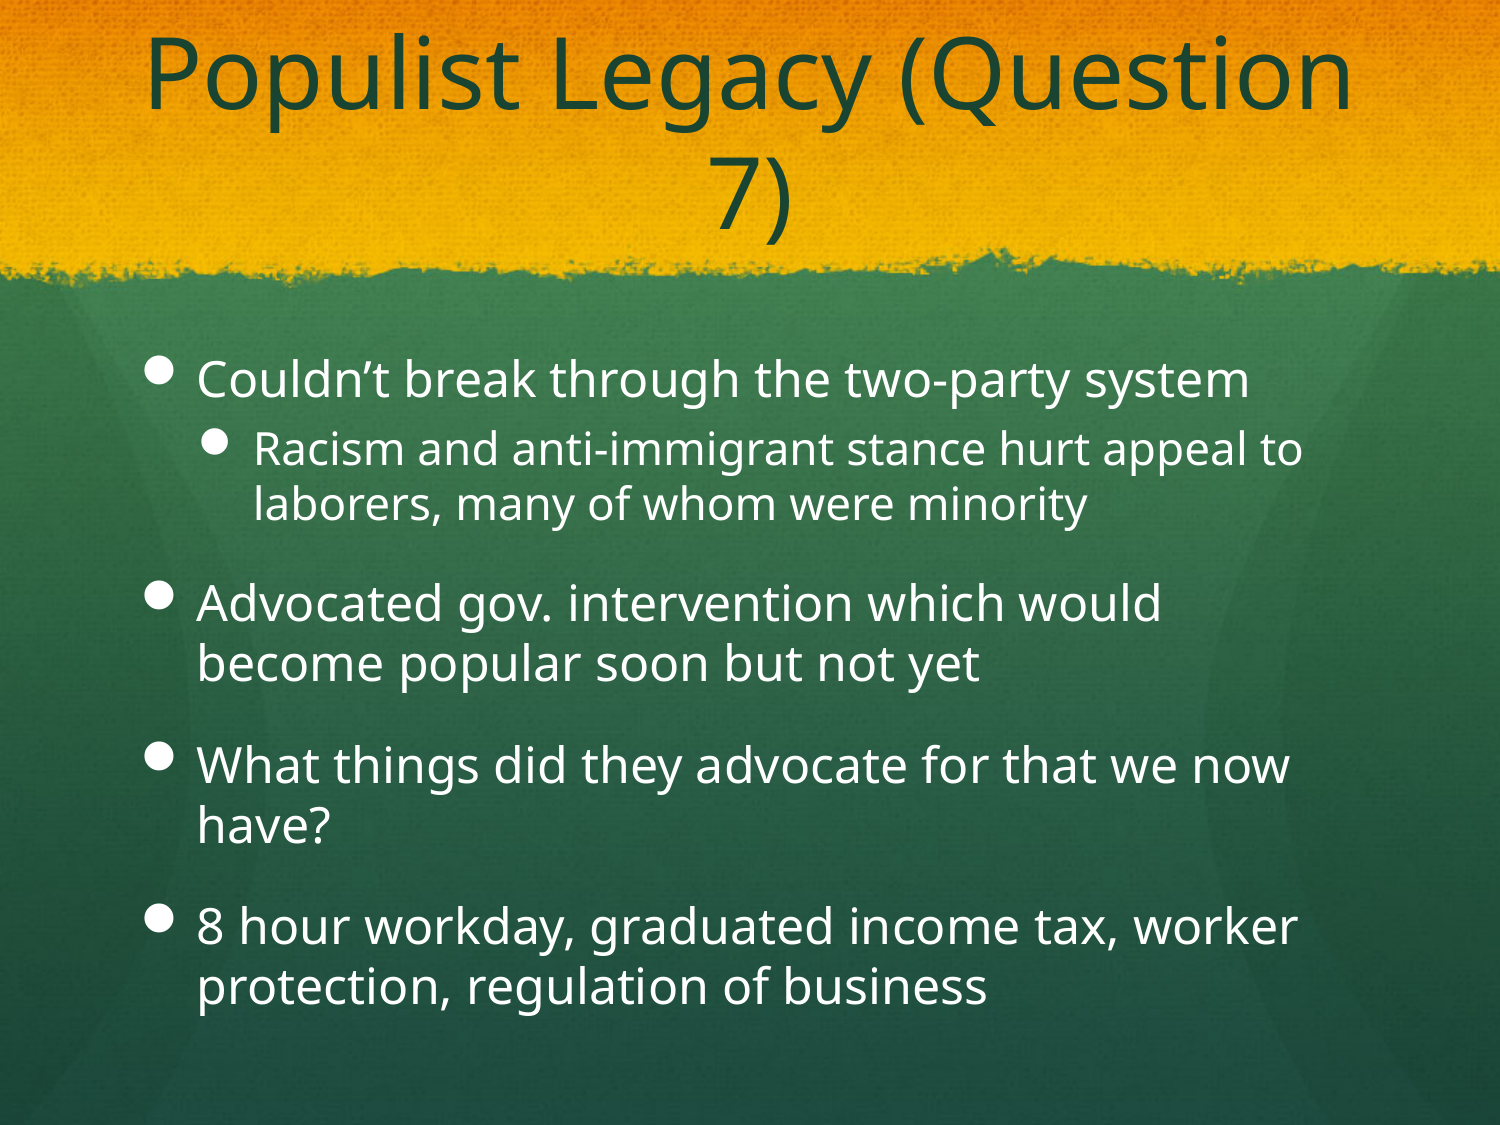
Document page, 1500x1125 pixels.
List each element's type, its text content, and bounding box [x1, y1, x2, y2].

picture [0, 0, 1500, 1125]
title Populist Legacy (Question 7) [125, 13, 1375, 246]
list Couldn’t break through the two-party system Racism and anti-immigrant stance hurt appeal to laborers, many of whom were minority Advocated gov. intervention which would become popular soon but not yet What things did they advocate for that we now have? 8 hour workday, graduated income tax, worker protection, regulation of business [125, 339, 1375, 1026]
